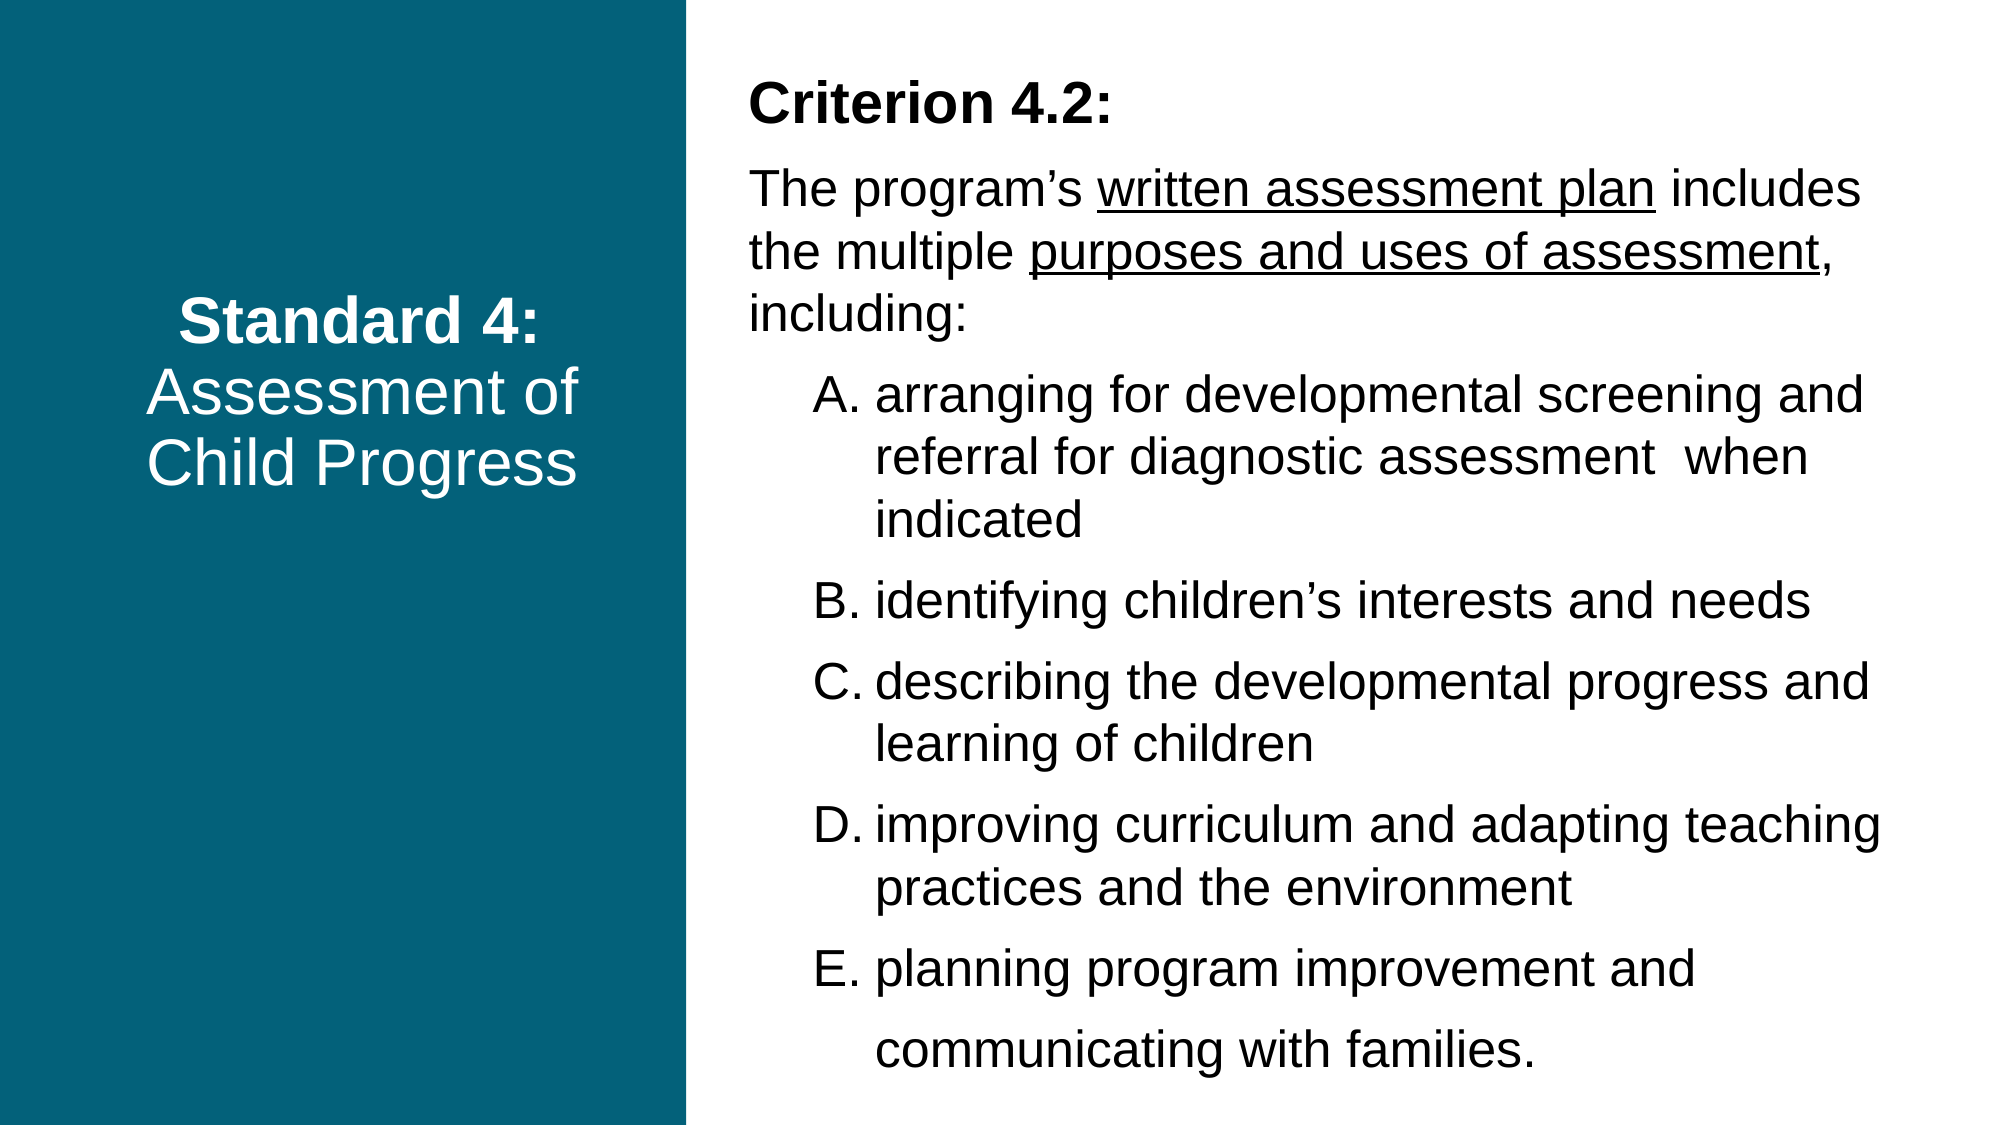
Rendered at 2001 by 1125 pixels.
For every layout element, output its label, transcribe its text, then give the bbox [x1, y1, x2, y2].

title Standard 4: Assessment of Child Progress [41, 278, 659, 510]
list Criterion 4.2: The program’s written assessment plan includes the multiple purposes and uses of assessment, including: arranging for developmental screening and referral for diagnostic assessment when indicated identifying children’s interests and needs describing the developmental progress and learning of children improving curriculum and adapting teaching practices and the environment planning program improvement and communicating with families. [733, 54, 1943, 1096]
